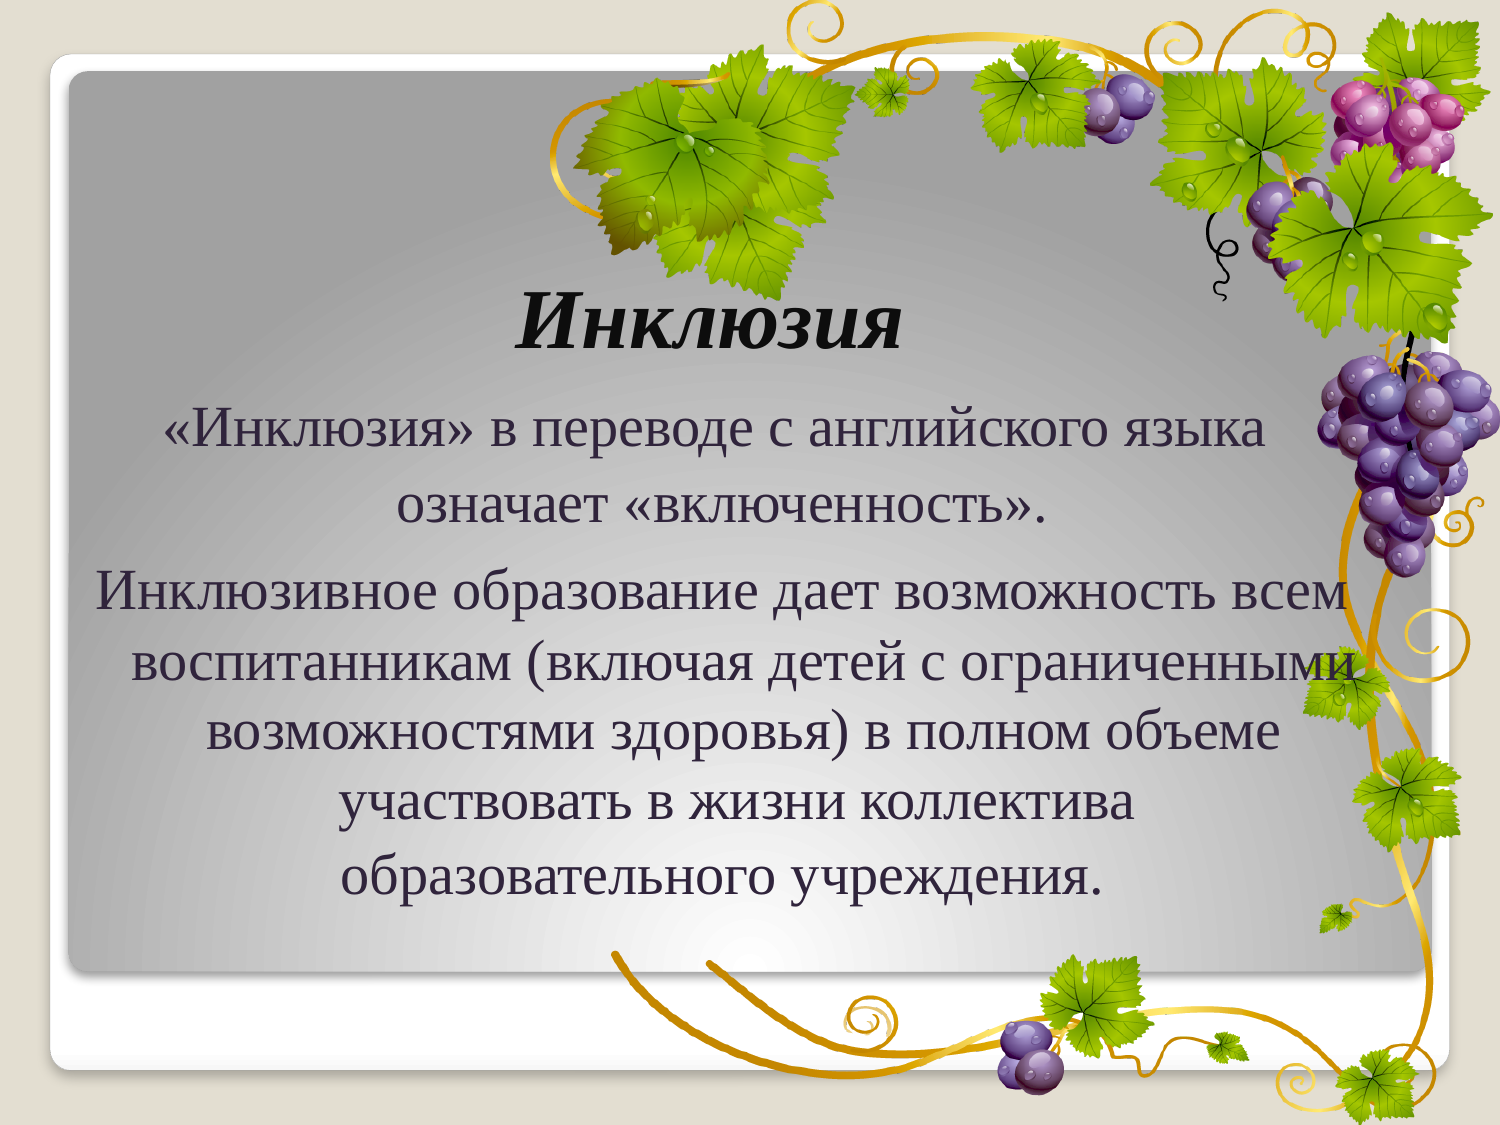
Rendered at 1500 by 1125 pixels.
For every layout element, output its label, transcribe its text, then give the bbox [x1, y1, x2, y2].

title Инклюзия [416, 255, 543, 373]
picture [550, 0, 1500, 1125]
list «Инклюзия» в переводе с английского языка означает «включенность». Инклюзивное образование дает возможность всем воспитанникам (включая детей с ограниченными возможностями здоровья) в полном объеме участвовать в жизни коллектива образовательного учреждения. [29, 373, 543, 965]
